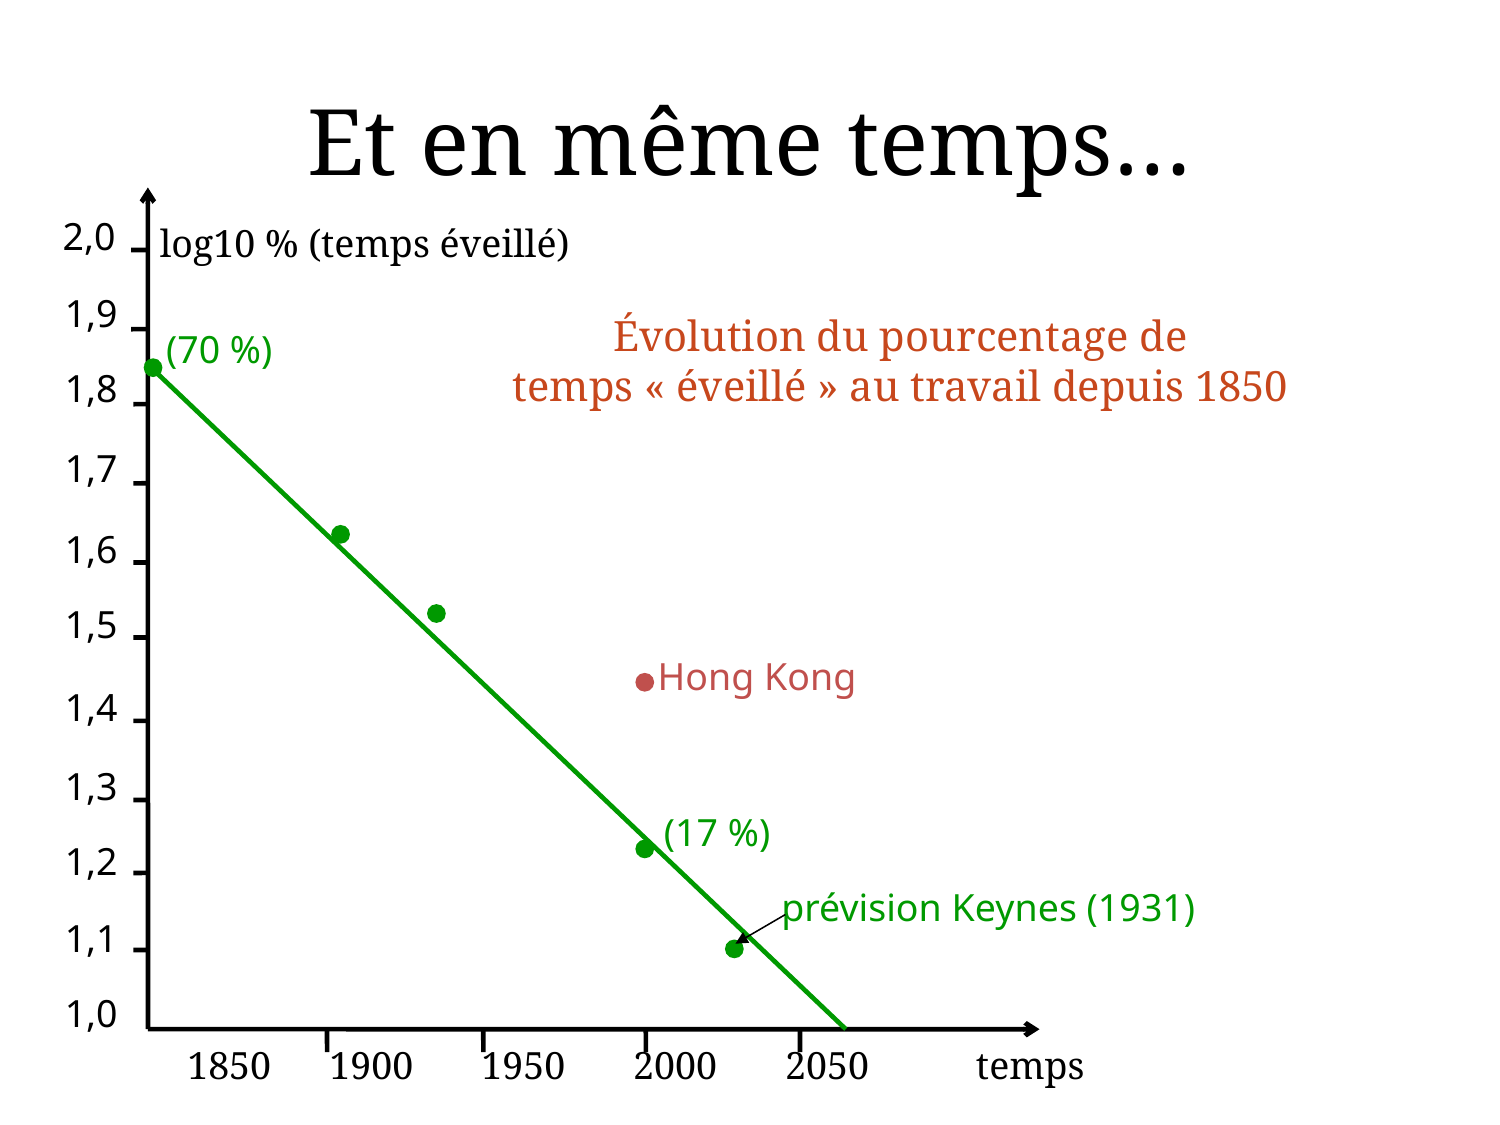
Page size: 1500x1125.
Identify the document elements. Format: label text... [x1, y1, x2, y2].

text_box [143, 358, 163, 378]
text_box (70 %) [151, 318, 288, 379]
text_box 1,1 [50, 908, 133, 968]
text_box [724, 939, 744, 959]
text_box 2,0 [47, 205, 131, 266]
text_box 1,8 [50, 357, 133, 418]
text_box 1,5 [50, 593, 133, 654]
text_box [635, 673, 642, 691]
text_box Hong Kong [642, 645, 872, 706]
text_box 1,3 [50, 755, 133, 816]
text_box prévision Keynes (1931) [766, 876, 1211, 937]
text_box 1,2 [50, 830, 133, 891]
text_box log10 % (temps éveillé) [145, 233, 586, 272]
text_box (17 %) [649, 801, 786, 862]
text_box 1,0 [50, 983, 133, 1043]
text_box 1,9 [50, 282, 133, 343]
text_box [635, 839, 649, 859]
text_box [735, 914, 786, 944]
text_box Évolution du pourcentage de temps « éveillé » au travail depuis 1850 [442, 302, 1359, 418]
title Et en même temps… [75, 45, 1425, 233]
text_box 1,6 [50, 518, 133, 579]
text_box [427, 604, 446, 623]
text_box [331, 524, 350, 544]
text_box 1,7 [50, 437, 133, 497]
text_box 1,4 [50, 676, 133, 737]
text_box 1850 1900 1950 2000 2050 temps [172, 1034, 1165, 1095]
